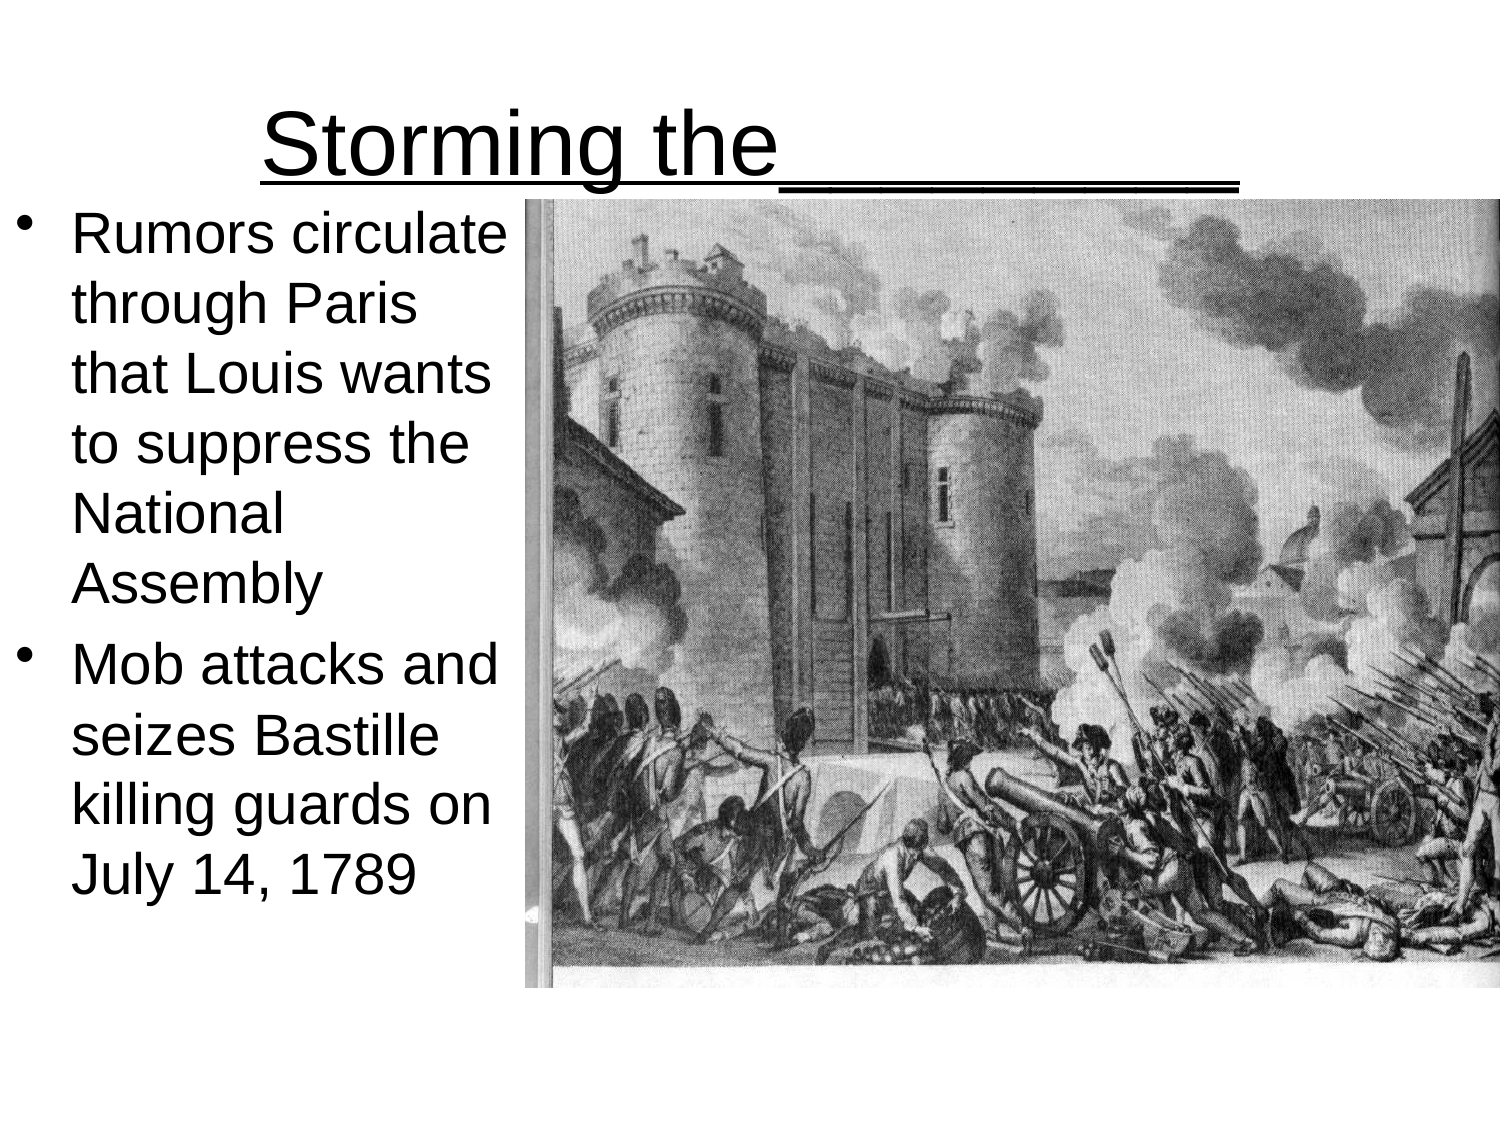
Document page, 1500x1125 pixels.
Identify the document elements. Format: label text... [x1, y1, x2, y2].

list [524, 199, 1500, 988]
list Rumors circulate through Paris that Louis wants to suppress the National Assembly Mob attacks and seizes Bastille killing guards on July 14, 1789 [0, 187, 526, 1026]
title Storming the_________ [74, 44, 1426, 198]
